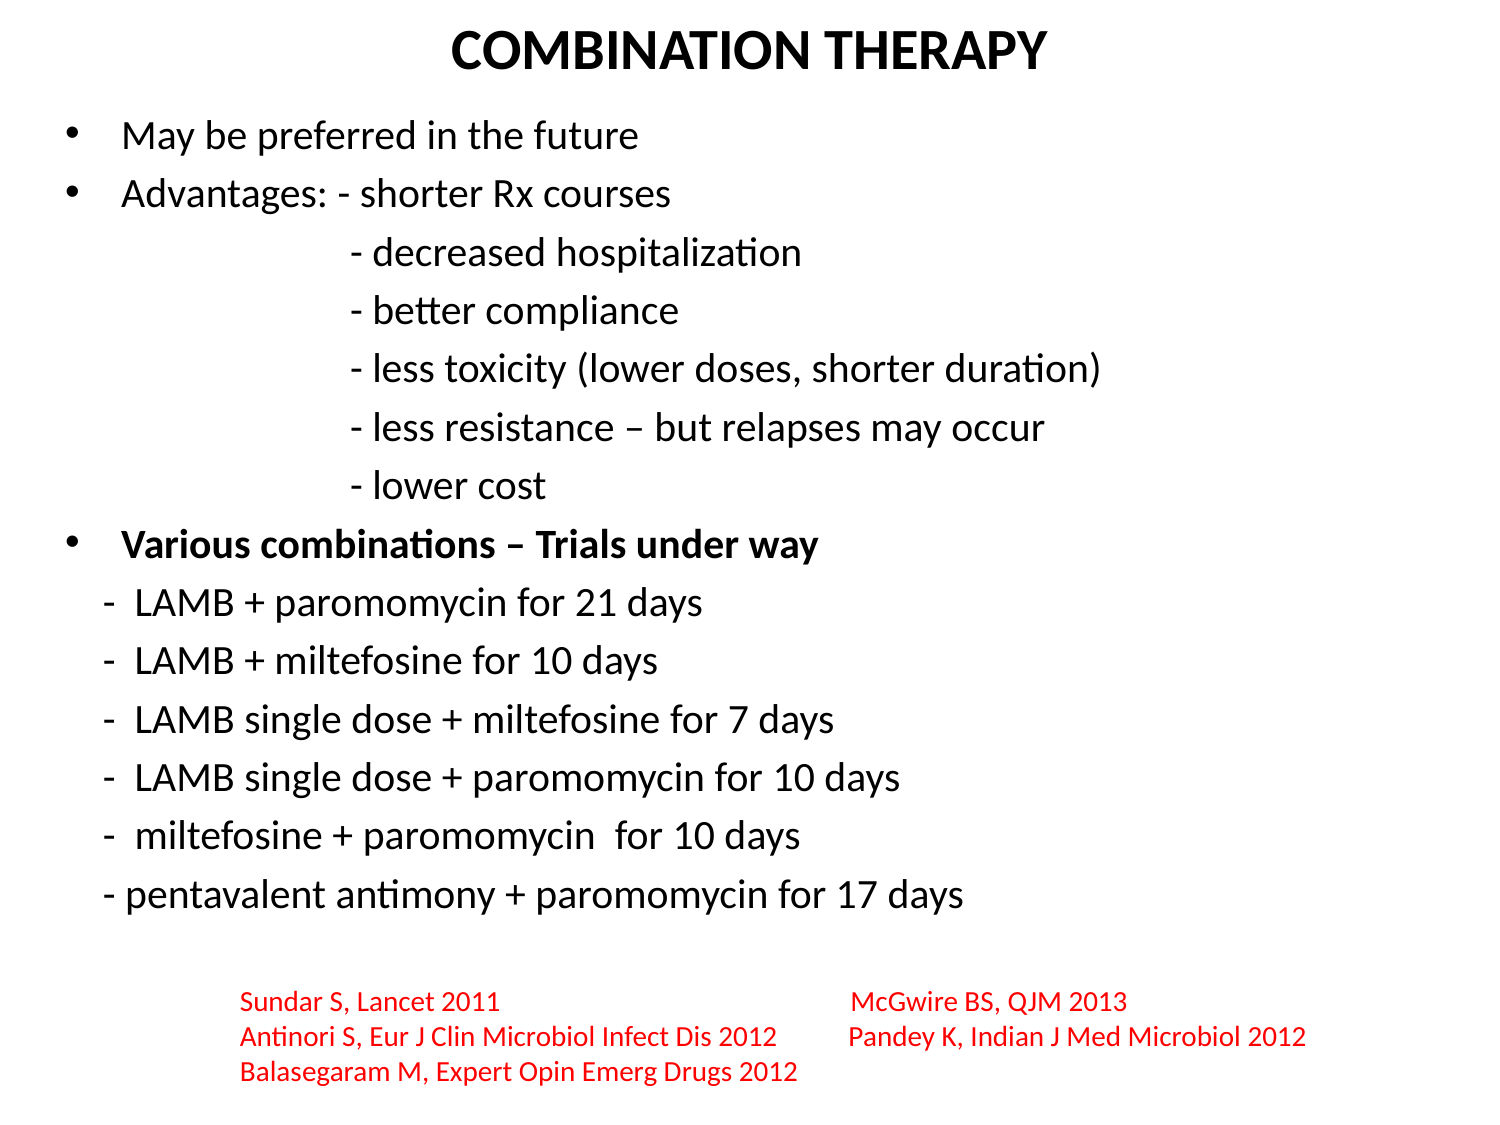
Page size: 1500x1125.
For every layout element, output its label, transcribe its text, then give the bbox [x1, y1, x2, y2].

title COMBINATION THERAPY [75, 0, 1425, 93]
text_box Sundar S, Lancet 2011 McGwire BS, QJM 2013 Antinori S, Eur J Clin Microbiol Infect Dis 2012 Pandey K, Indian J Med Microbiol 2012 Balasegaram M, Expert Opin Emerg Drugs 2012 [224, 974, 1500, 1095]
list May be preferred in the future Advantages: - shorter Rx courses - decreased hospitalization - better compliance - less toxicity (lower doses, shorter duration) - less resistance – but relapses may occur - lower cost Various combinations – Trials under way - LAMB + paromomycin for 21 days - LAMB + miltefosine for 10 days - LAMB single dose + miltefosine for 7 days - LAMB single dose + paromomycin for 10 days - miltefosine + paromomycin for 10 days - pentavalent antimony + paromomycin for 17 days [50, 99, 1500, 1013]
